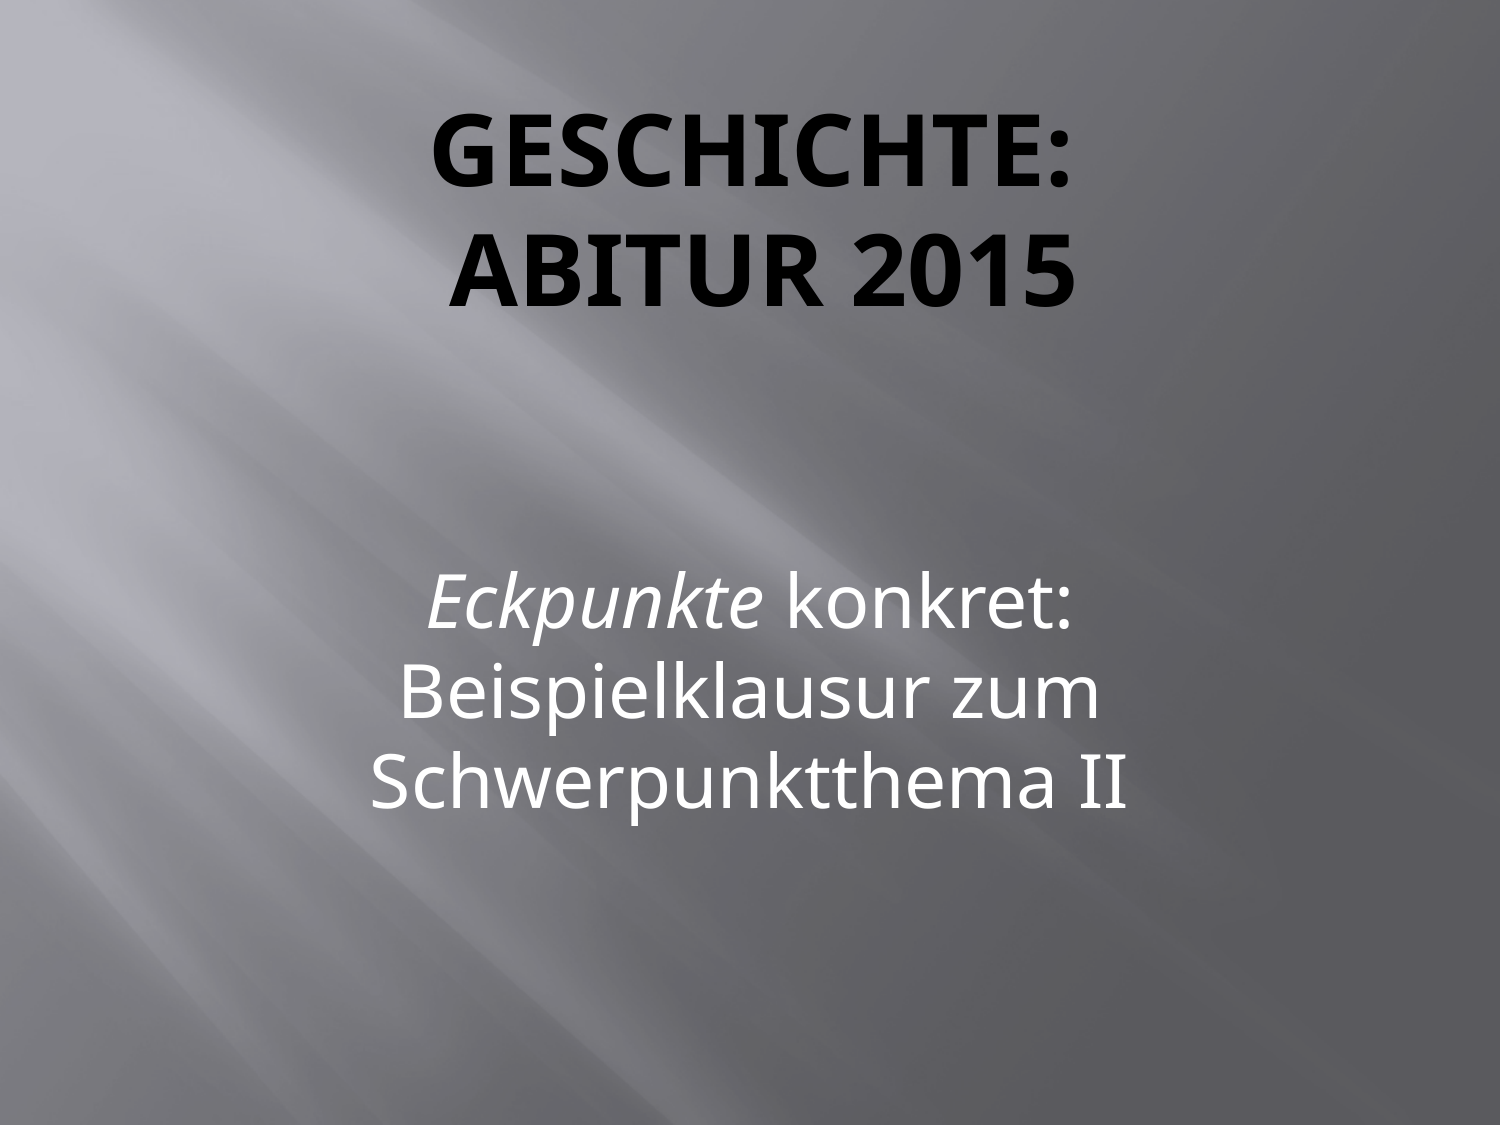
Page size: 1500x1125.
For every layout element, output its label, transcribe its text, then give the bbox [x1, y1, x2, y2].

subtitle Eckpunkte konkret: Beispielklausur zum Schwerpunktthema II [225, 546, 1275, 834]
title Geschichte: Abitur 2015 [76, 42, 1427, 327]
